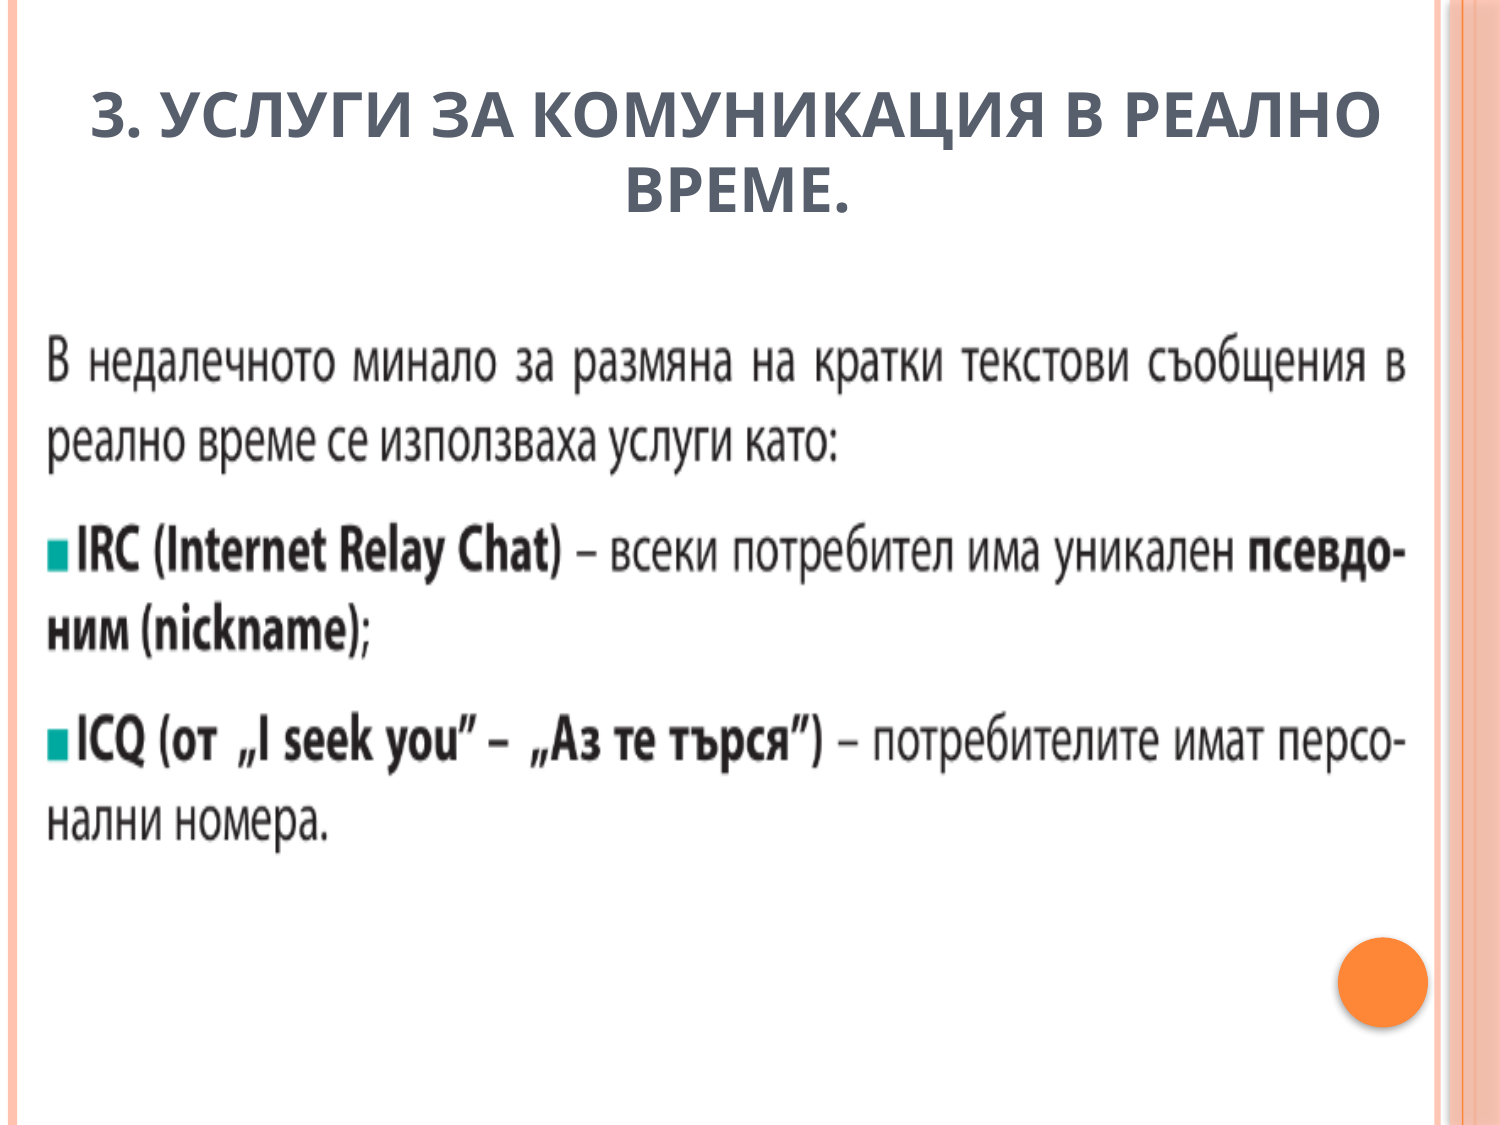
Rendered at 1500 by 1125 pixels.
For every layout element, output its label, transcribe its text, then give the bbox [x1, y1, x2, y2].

title 3. Услуги за комуникация в реално време. [75, 45, 1400, 233]
picture [28, 302, 1424, 882]
